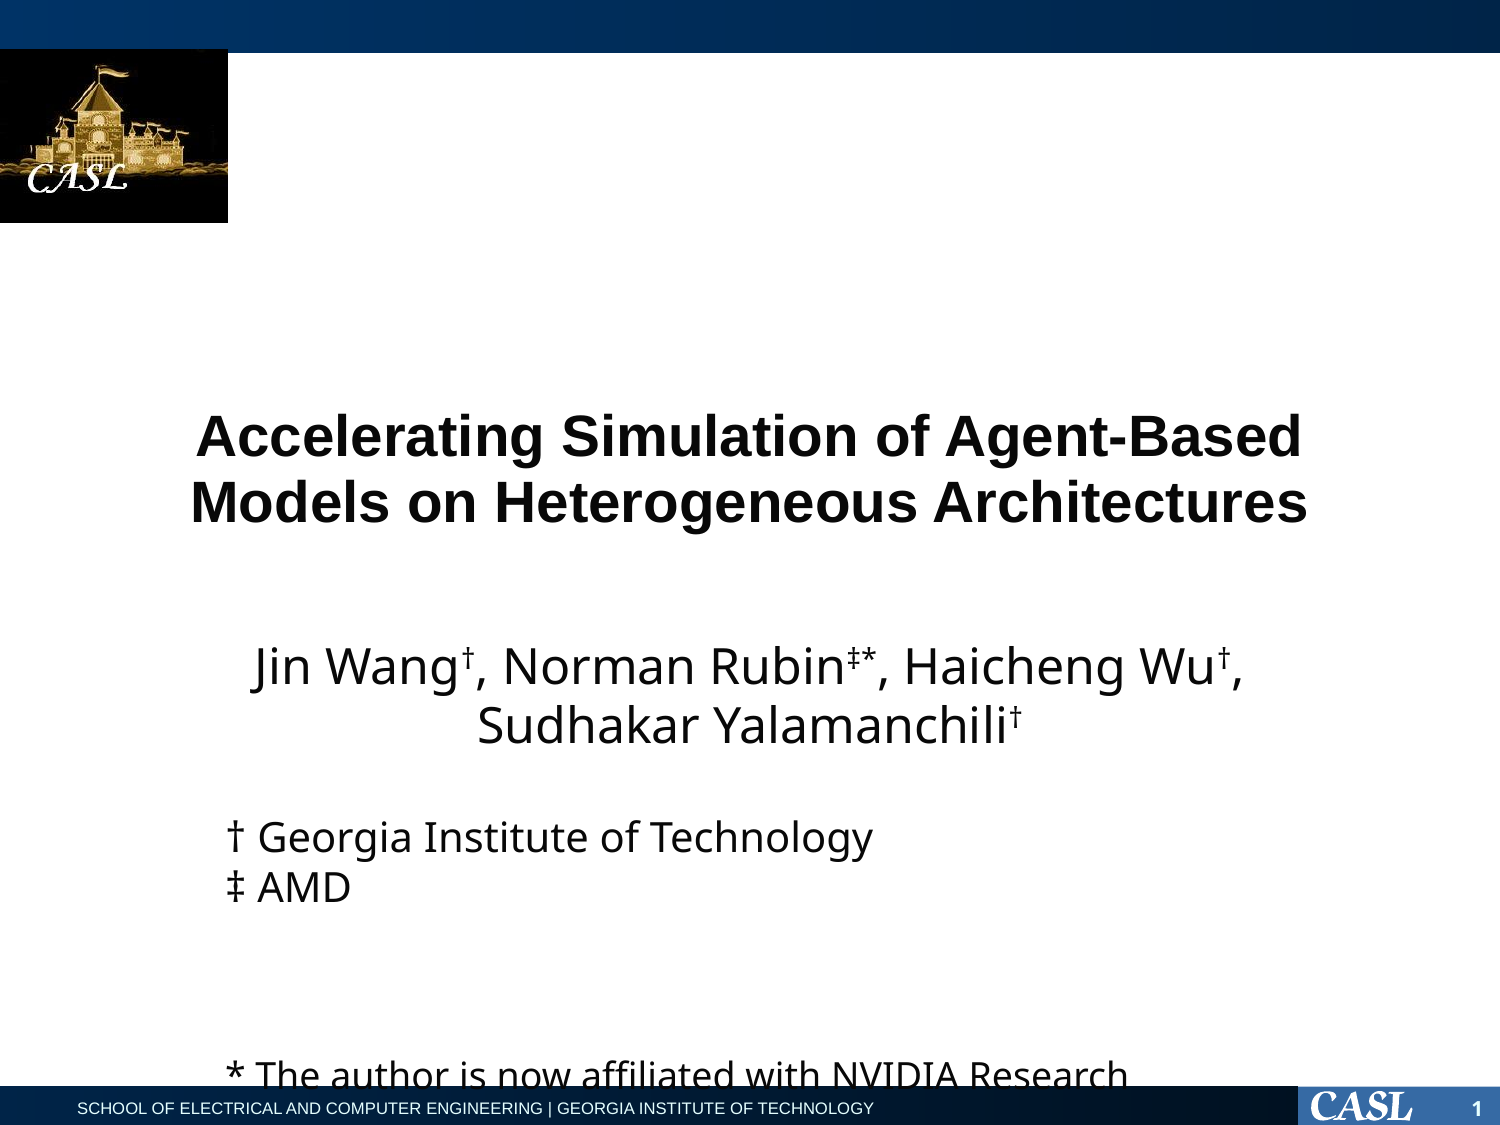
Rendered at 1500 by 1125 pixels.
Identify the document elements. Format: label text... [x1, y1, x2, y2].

subtitle Jin Wang†, Norman Rubin‡*, Haicheng Wu†, Sudhakar Yalamanchili† † Georgia Institute of Technology ‡ AMD * The author is now affiliated with NVIDIA Research [224, 637, 1276, 926]
title Accelerating Simulation of Agent-Based Models on Heterogeneous Architectures [112, 349, 1388, 591]
picture [0, 49, 229, 223]
slide_number 1 [1413, 1087, 1499, 1123]
